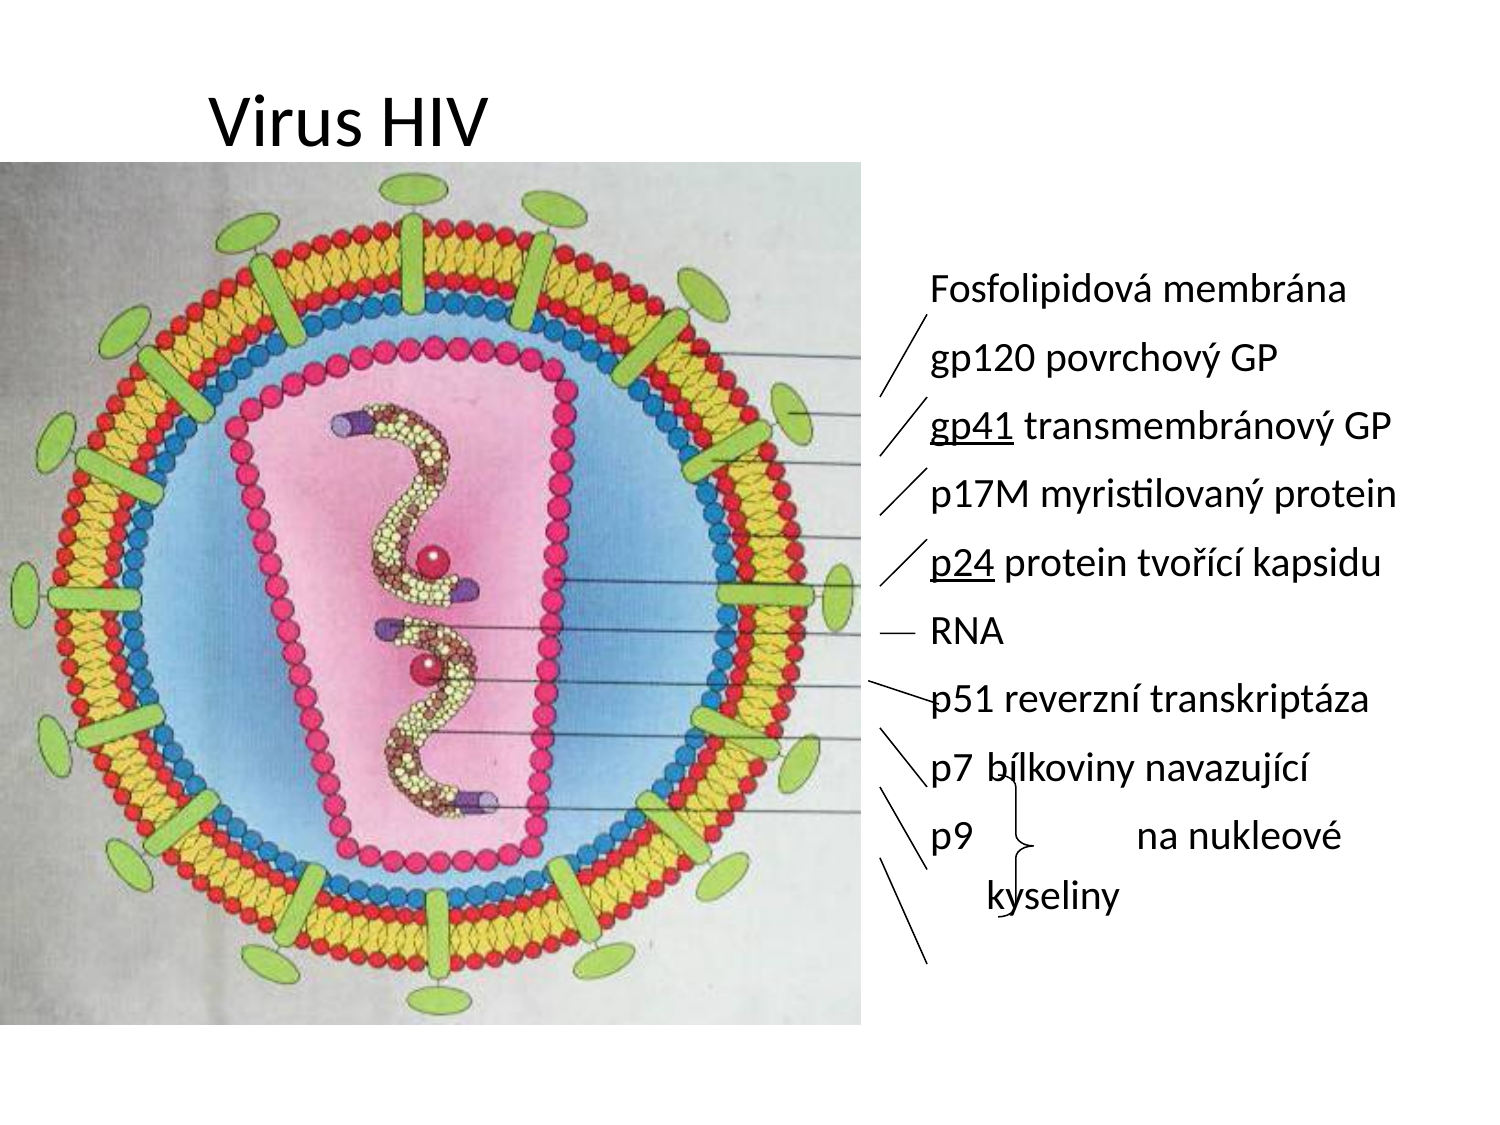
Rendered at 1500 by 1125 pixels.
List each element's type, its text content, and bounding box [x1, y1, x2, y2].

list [0, 162, 861, 1025]
text_box [998, 774, 1034, 917]
list Fosfolipidová membrána gp120 povrchový GP gp41 transmembránový GP p17M myristilovaný protein p24 protein tvořící kapsidu RNA p51 reverzní transkriptáza p7 bílkoviny navazující p9 na nukleové kyseliny [915, 243, 1500, 1024]
title Virus HIV [75, 0, 1425, 233]
